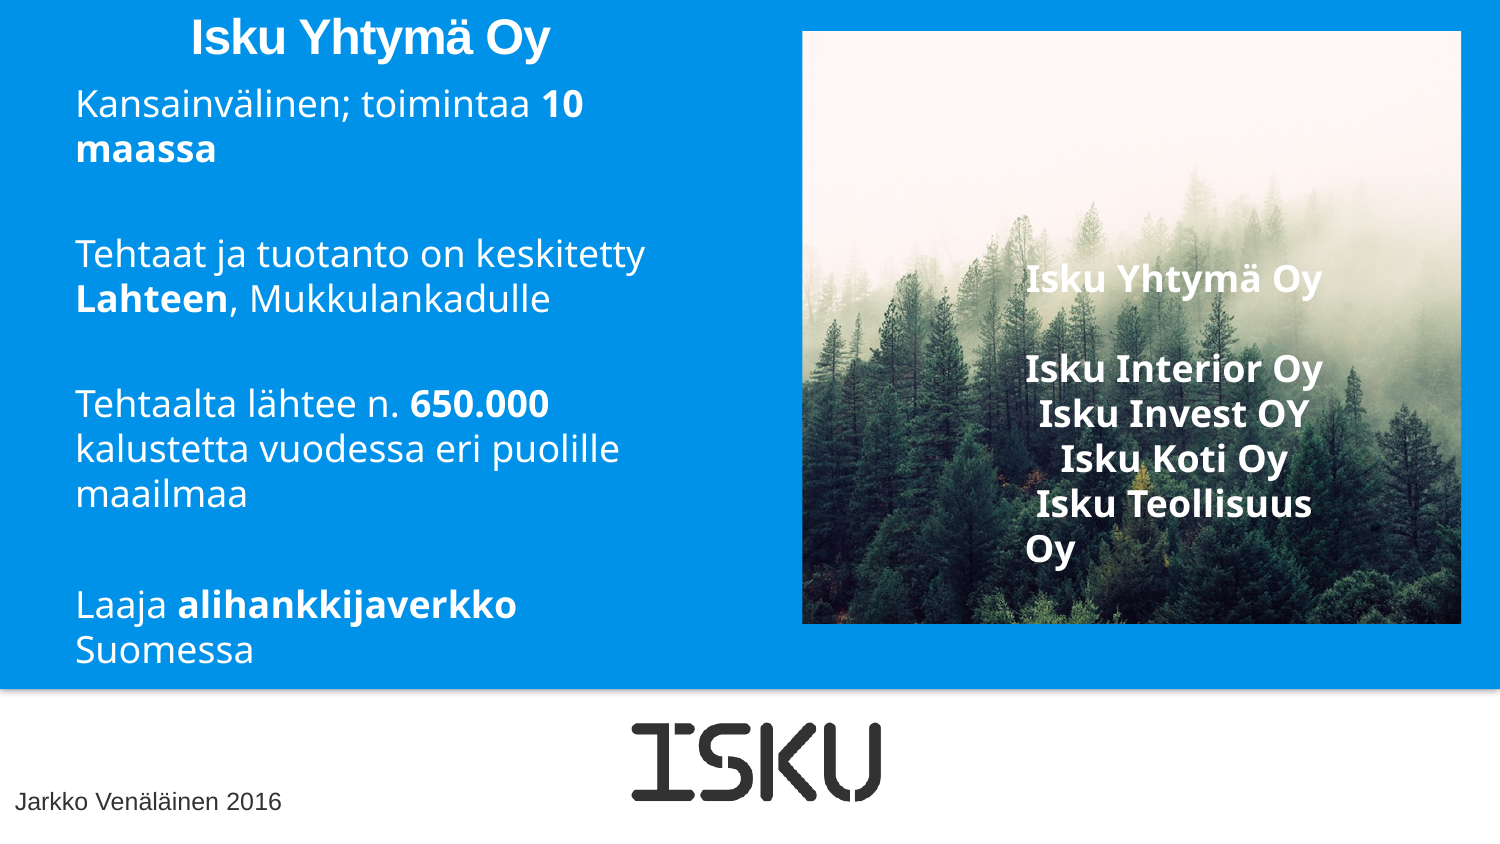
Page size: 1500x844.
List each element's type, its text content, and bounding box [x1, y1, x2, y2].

title Isku Yhtymä Oy [75, 12, 667, 80]
picture [631, 722, 881, 802]
text_box Jarkko Venäläinen 2016 [0, 778, 475, 824]
text_box [0, 0, 1500, 690]
picture [802, 30, 1462, 625]
list Kansainvälinen; toimintaa 10 maassa Tehtaat ja tuotanto on keskitetty Lahteen, Mukkulankadulle Tehtaalta lähtee n. 650.000 kalustetta vuodessa eri puolille maailmaa Laaja alihankkijaverkko Suomessa [75, 80, 667, 701]
